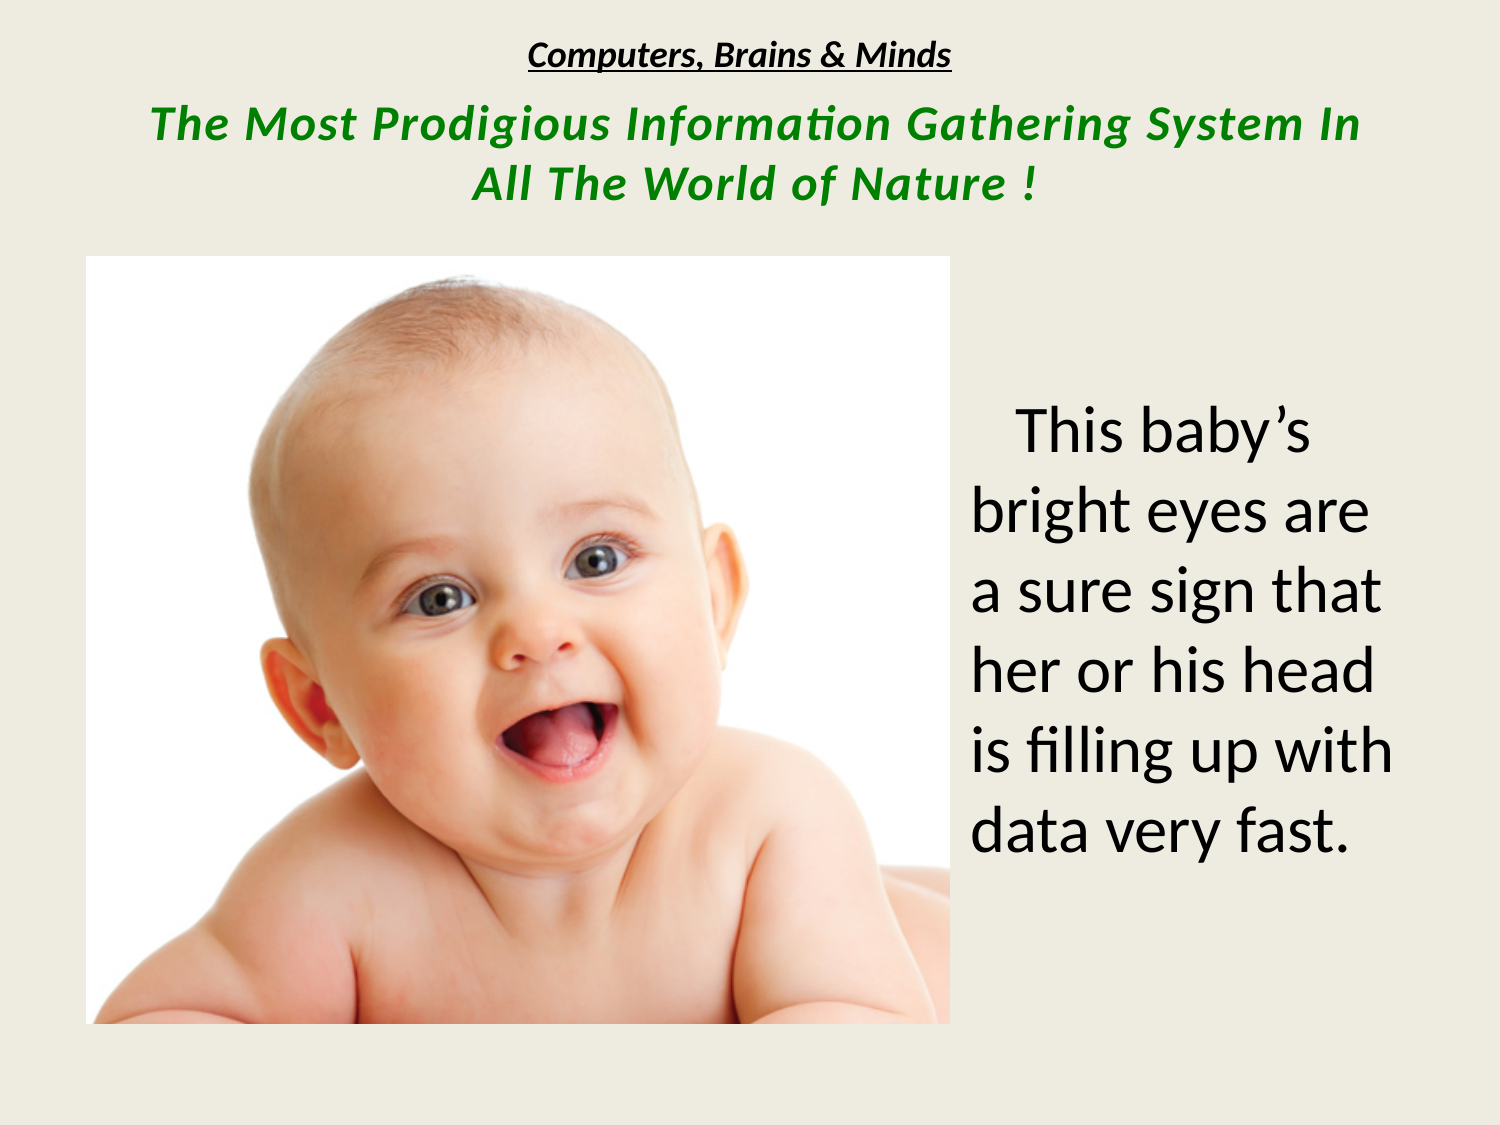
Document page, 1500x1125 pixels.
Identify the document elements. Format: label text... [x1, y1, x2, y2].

text_box The Most Prodigious Information Gathering System In All The World of Nature ! [86, 83, 1425, 218]
picture [85, 255, 951, 1025]
text_box Computers, Brains & Minds [512, 22, 967, 83]
text_box This baby’s bright eyes are a sure sign that her or his head is filling up with data very fast. [955, 378, 1425, 873]
